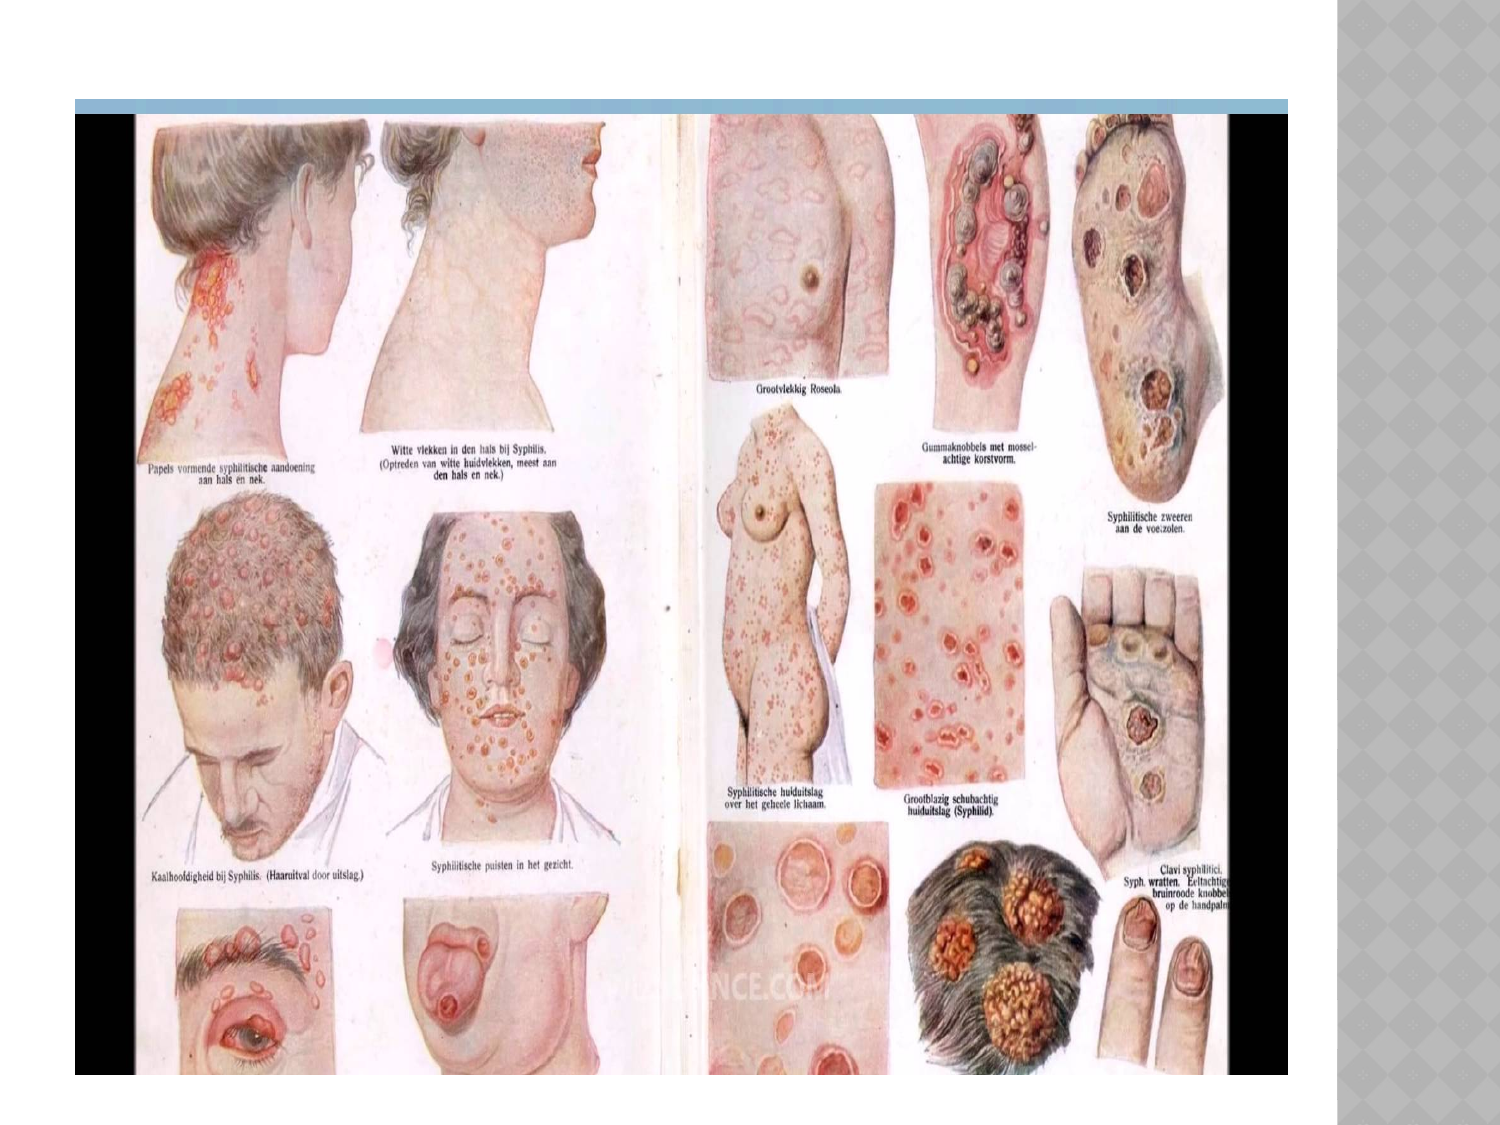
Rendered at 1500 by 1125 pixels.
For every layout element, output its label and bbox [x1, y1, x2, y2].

picture [74, 99, 1288, 1076]
